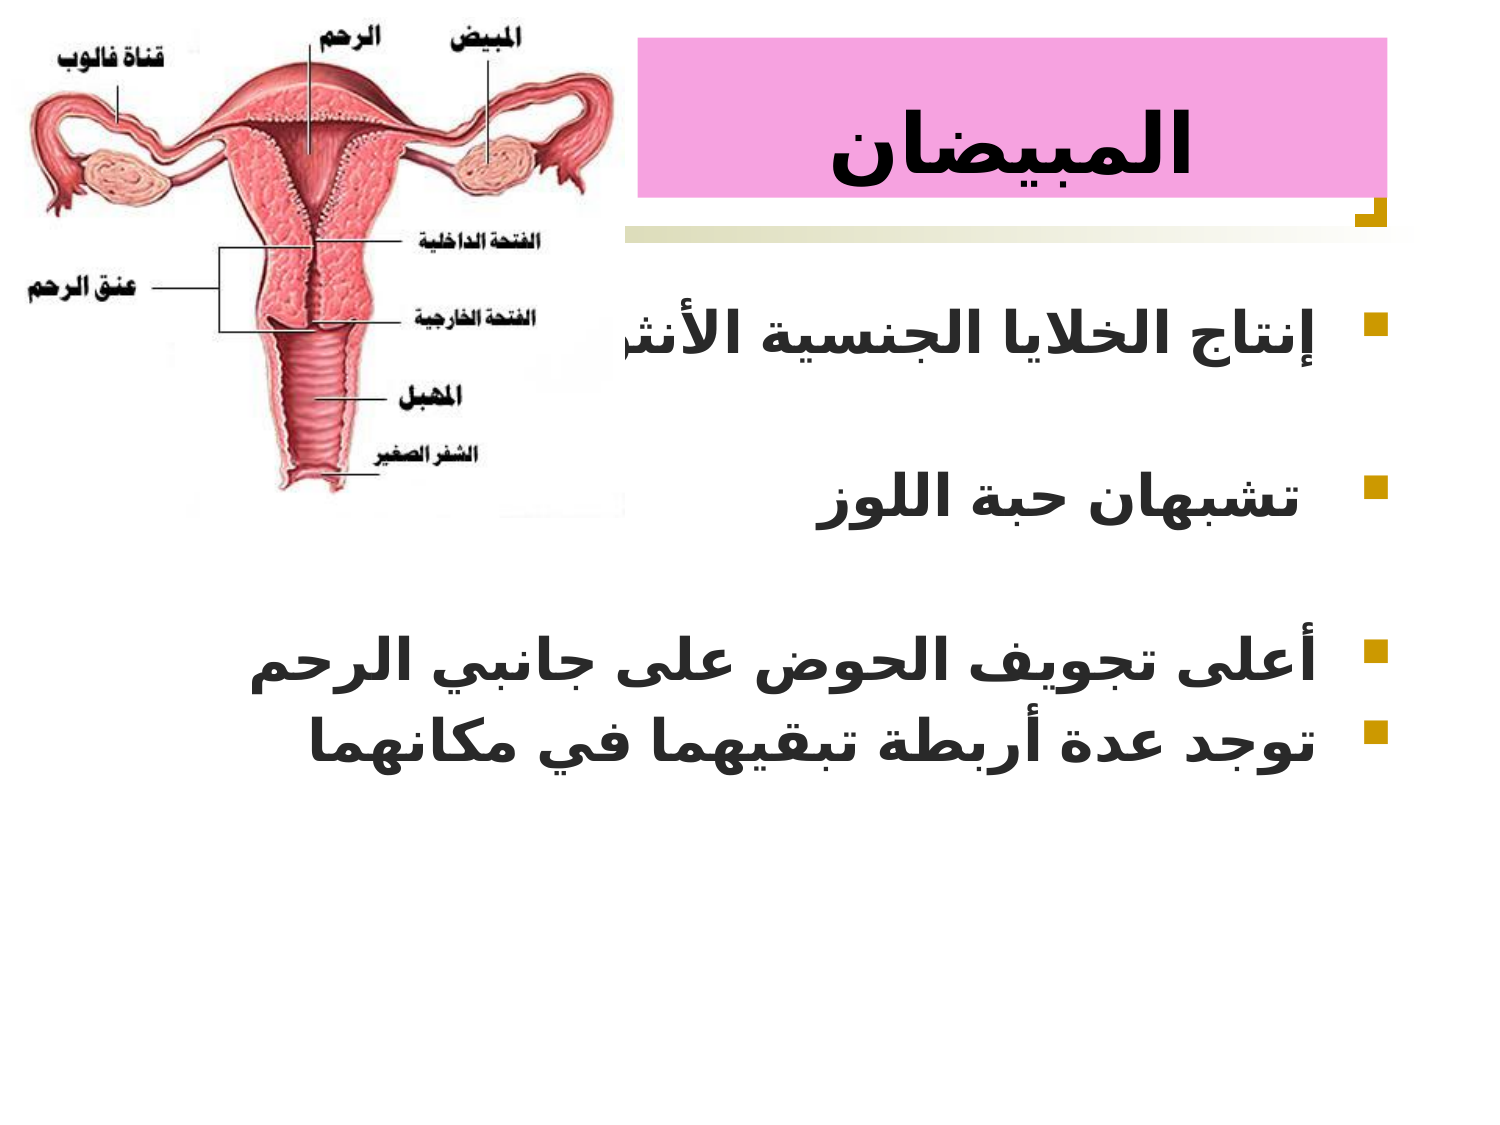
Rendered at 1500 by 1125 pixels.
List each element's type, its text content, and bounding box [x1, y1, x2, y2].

list إنتاج الخلايا الجنسية الأنثوية تشبهان حبة اللوز أعلى تجويف الحوض على جانبي الرحم توجد عدة أربطة تبقيهما في مكانهما [149, 287, 1407, 963]
title المبيضان [637, 37, 1388, 198]
picture [0, 17, 626, 518]
